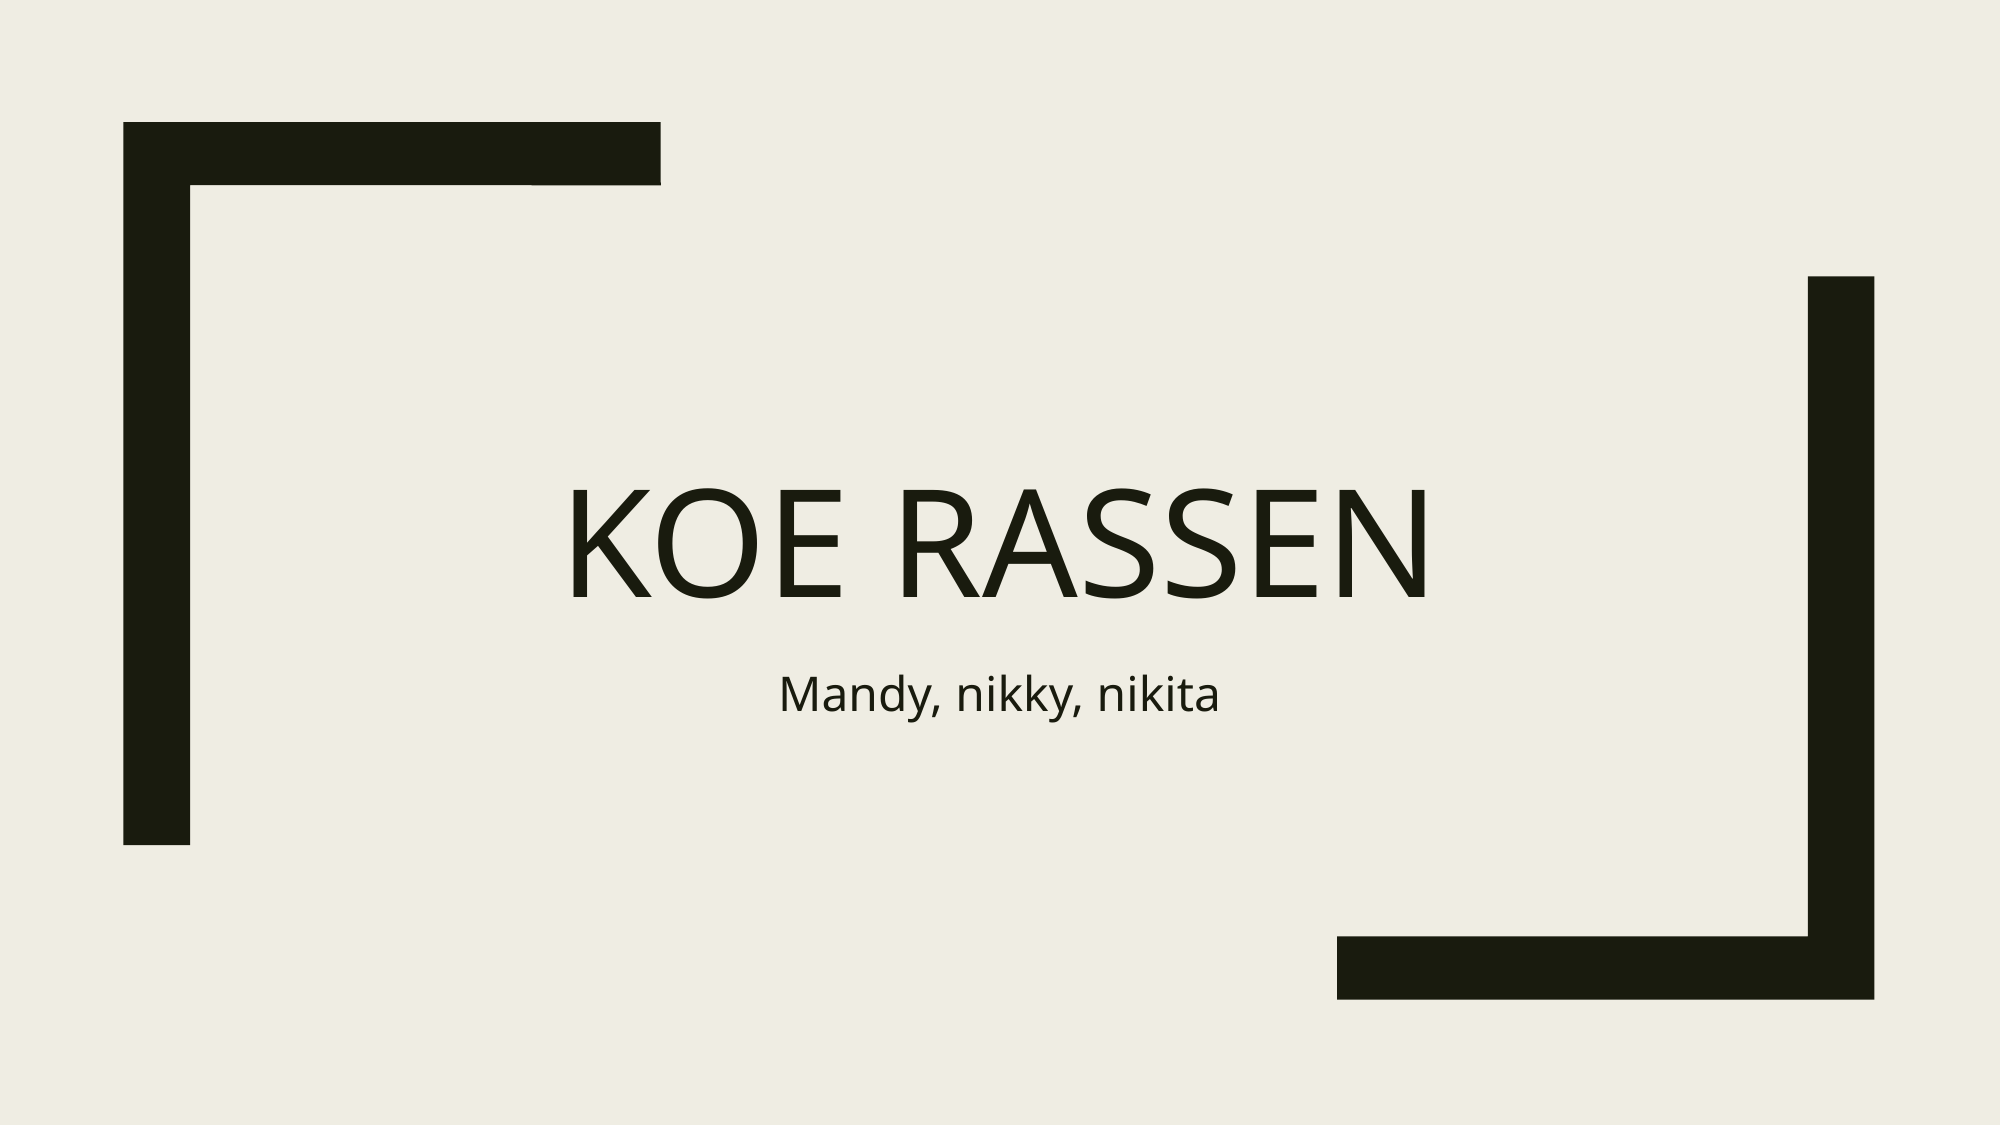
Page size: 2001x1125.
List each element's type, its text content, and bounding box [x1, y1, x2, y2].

subtitle Mandy, nikky, nikita [439, 649, 1561, 828]
title Koe rassen [314, 293, 1686, 638]
